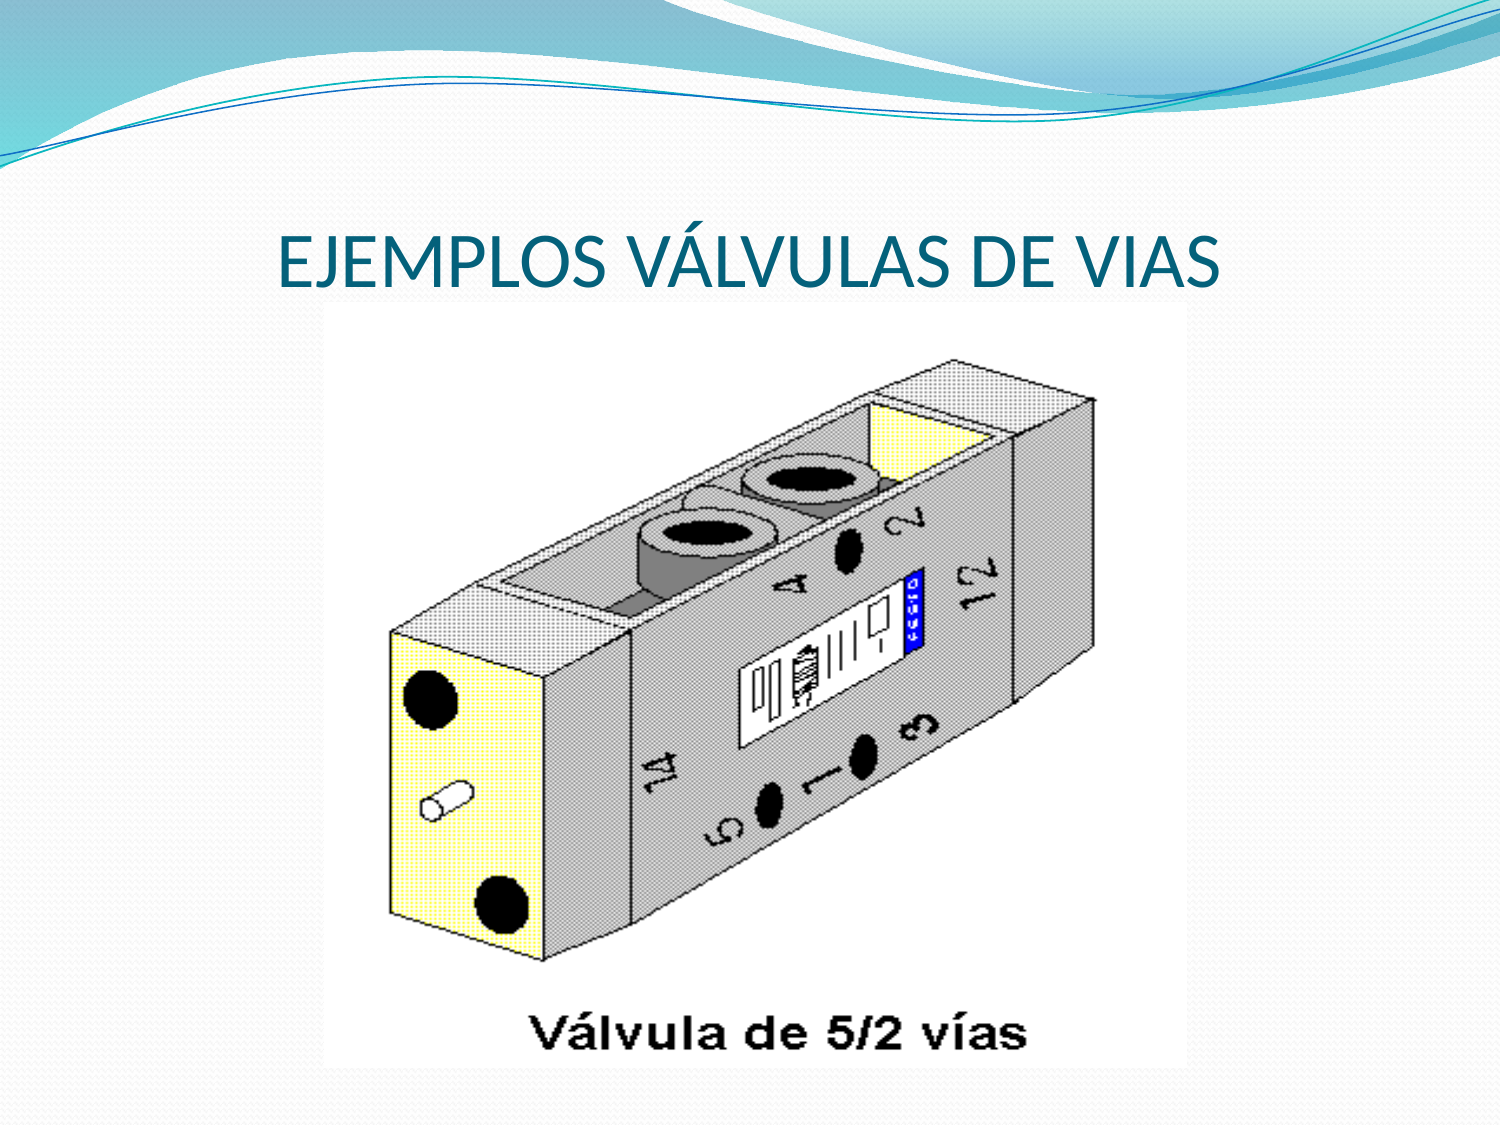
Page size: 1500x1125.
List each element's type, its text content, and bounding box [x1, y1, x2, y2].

title EJEMPLOS VÁLVULAS DE VIAS [75, 115, 1425, 303]
picture [324, 302, 1188, 1069]
